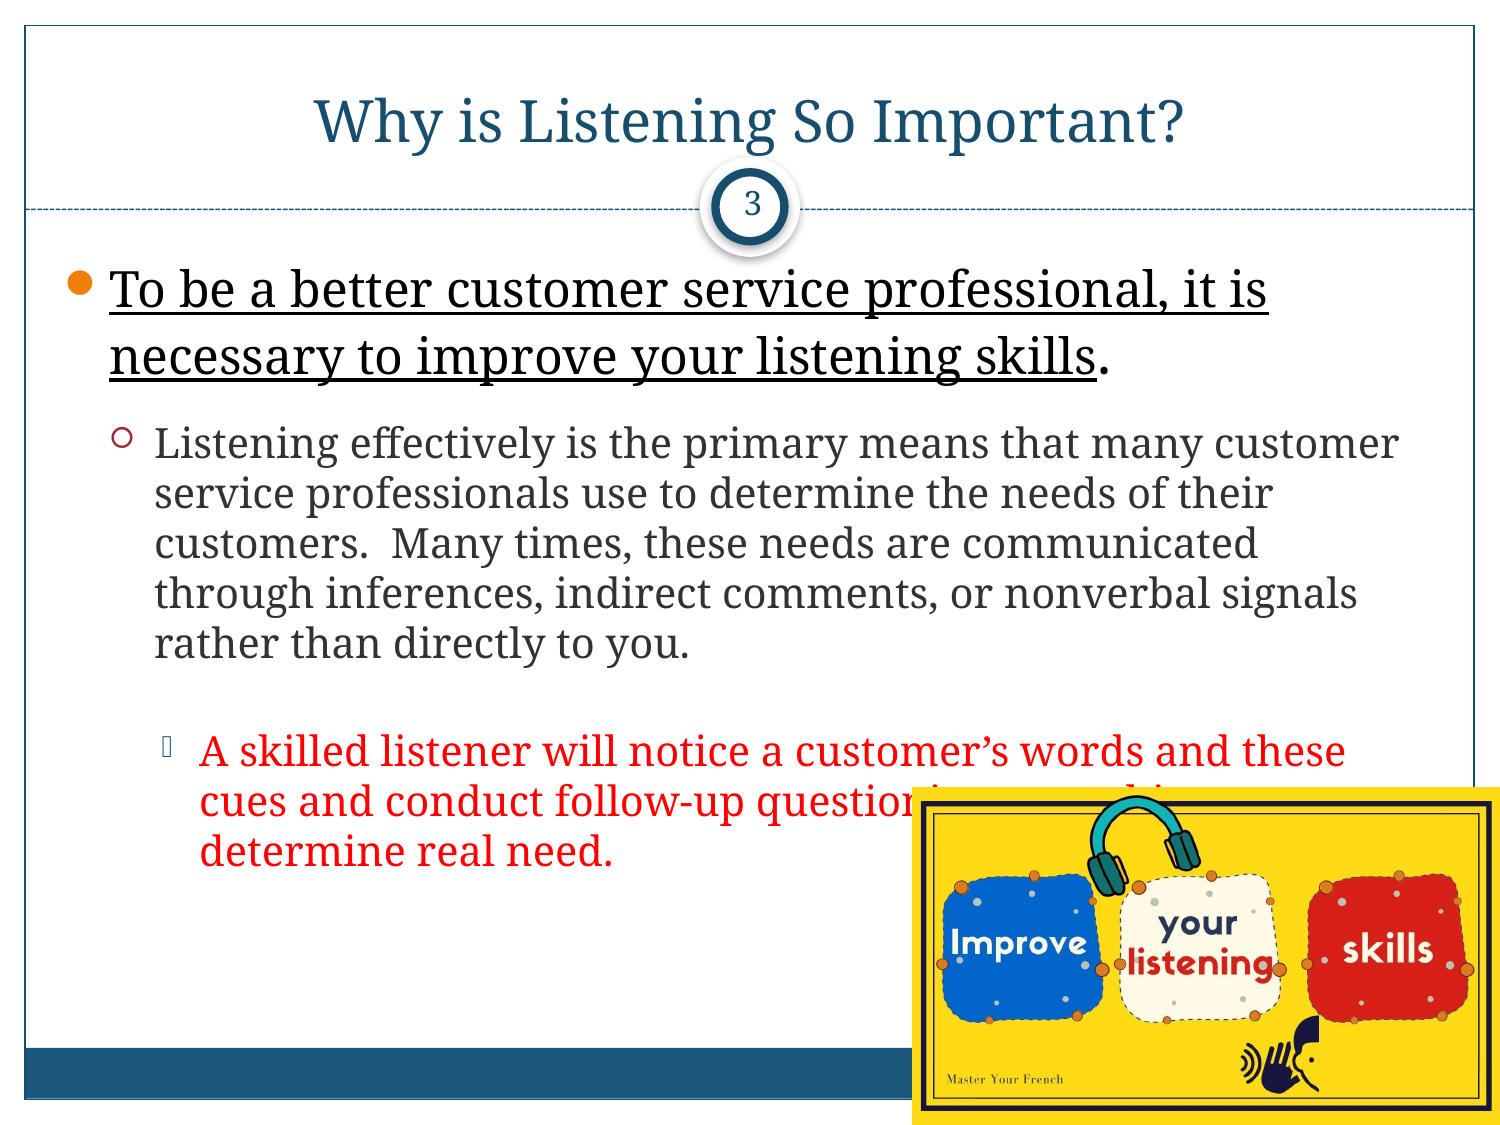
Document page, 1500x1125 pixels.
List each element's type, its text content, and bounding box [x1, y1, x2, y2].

picture [912, 787, 1500, 1125]
slide_number 3 [715, 168, 791, 241]
title Why is Listening So Important? [49, 37, 1450, 162]
list To be a better customer service professional, it is necessary to improve your listening skills. Listening effectively is the primary means that many customer service professionals use to determine the needs of their customers. Many times, these needs are communicated through inferences, indirect comments, or nonverbal signals rather than directly to you. A skilled listener will notice a customer’s words and these cues and conduct follow-up questioning or probing to determine real need. [49, 250, 1445, 1001]
